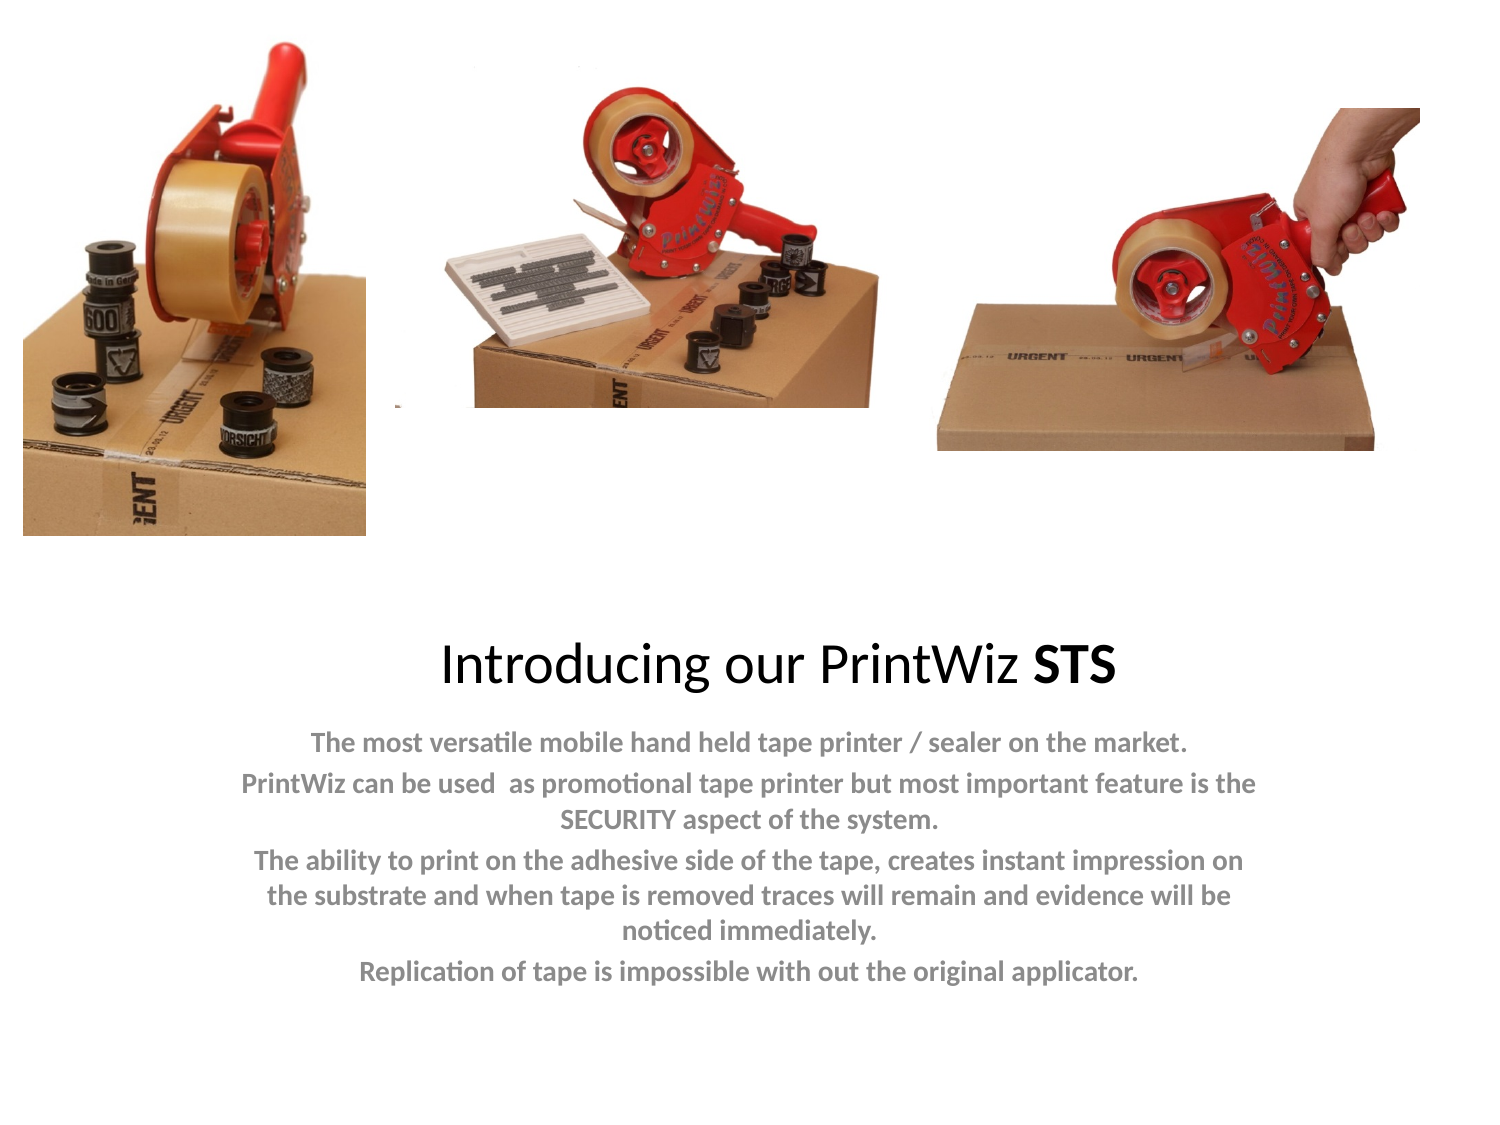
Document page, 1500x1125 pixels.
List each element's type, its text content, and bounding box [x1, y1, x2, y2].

picture [23, 23, 366, 536]
subtitle The most versatile mobile hand held tape printer / sealer on the market. PrintWiz can be used as promotional tape printer but most important feature is the SECURITY aspect of the system. The ability to print on the adhesive side of the tape, creates instant impression on the substrate and when tape is removed traces will remain and evidence will be noticed immediately. Replication of tape is impossible with out the original applicator. [225, 716, 1275, 1000]
title Introducing our PrintWiz STS [147, 539, 1423, 781]
picture [394, 66, 1420, 451]
